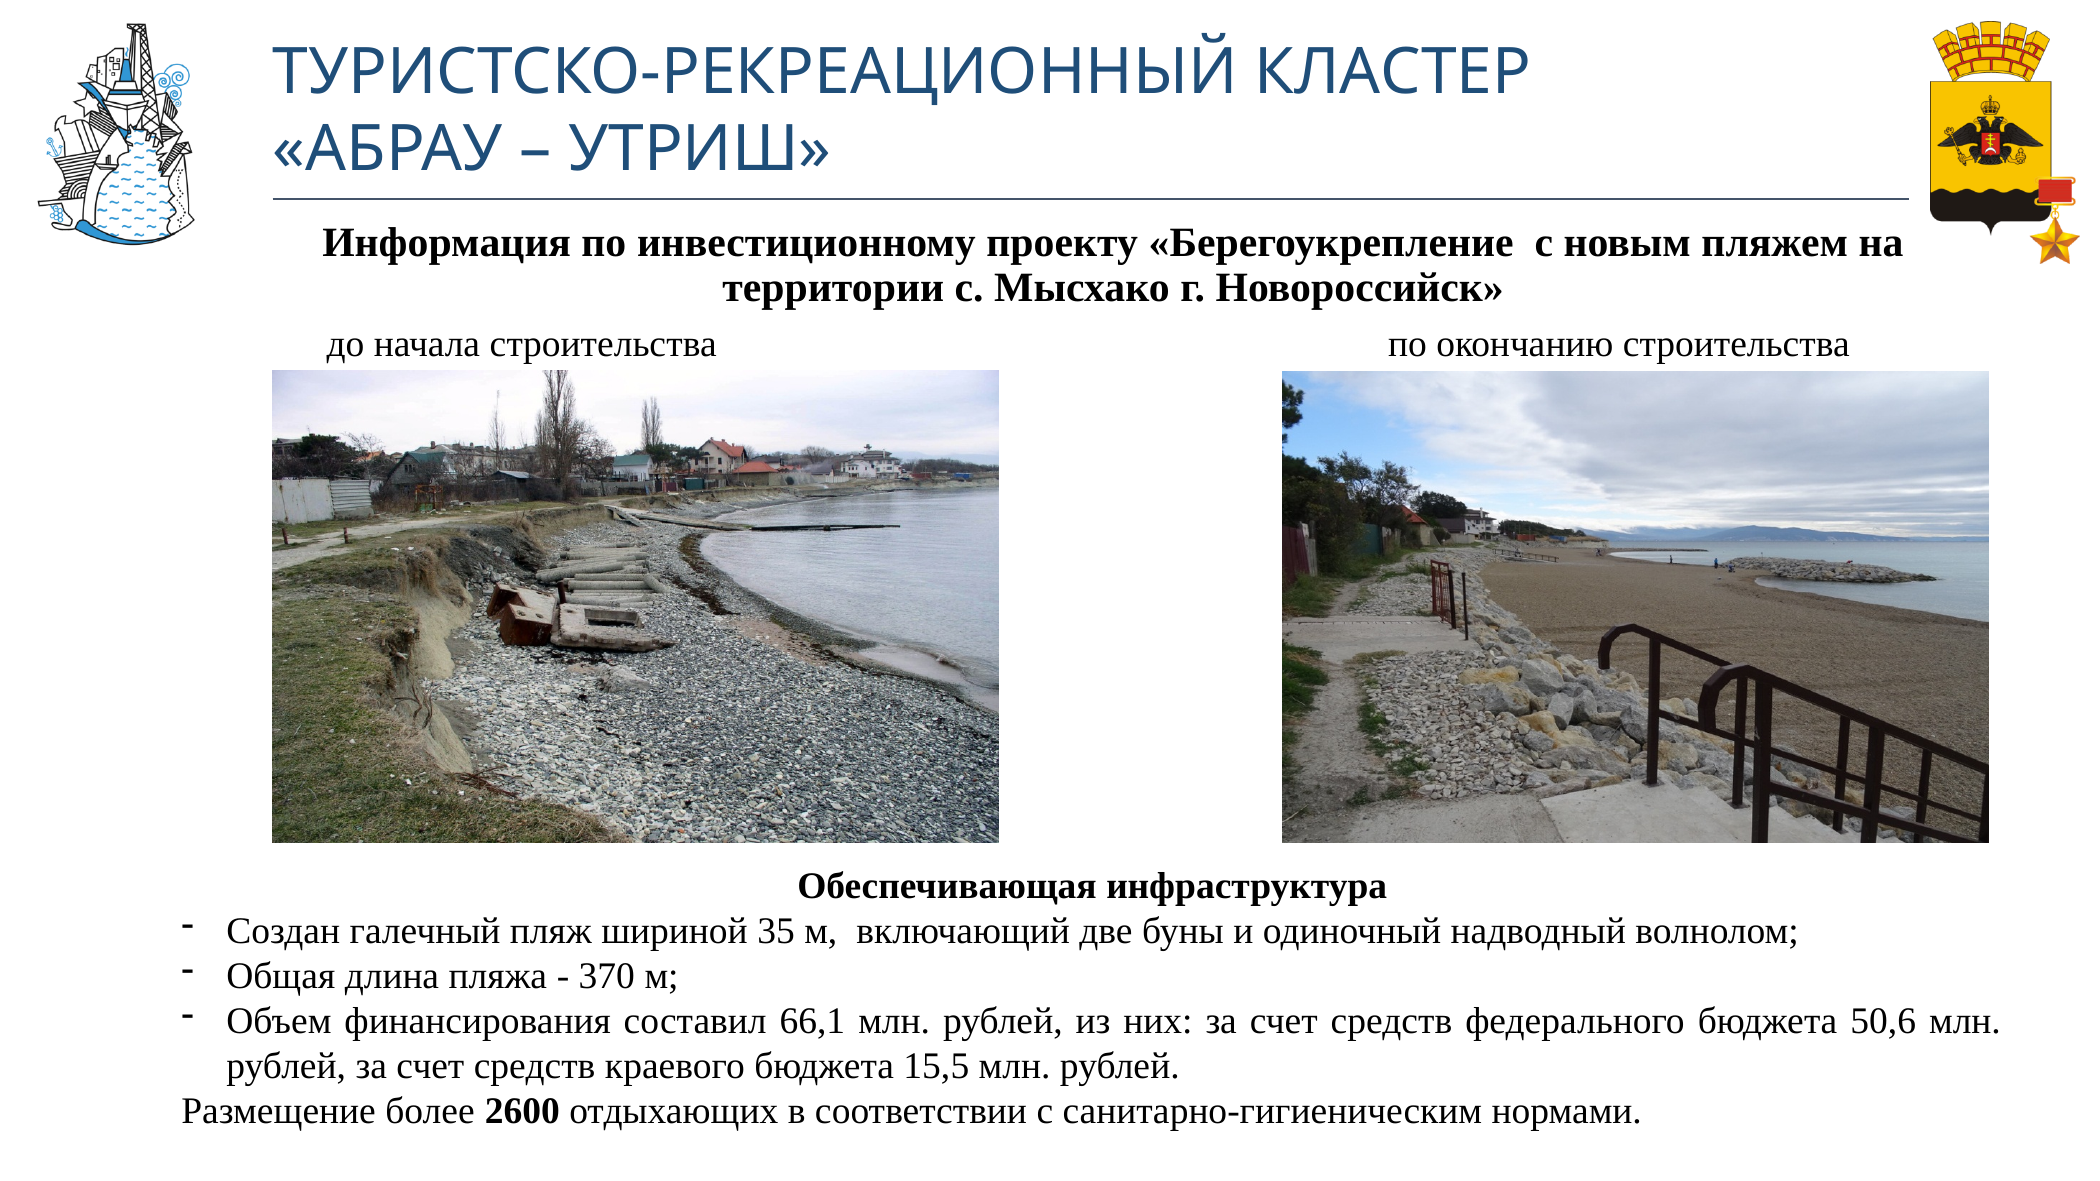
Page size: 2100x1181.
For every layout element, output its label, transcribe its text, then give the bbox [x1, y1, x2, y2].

text_box Обеспечивающая инфраструктура Создан галечный пляж шириной 35 м, включающий две буны и одиночный надводный волнолом; Общая длина пляжа - 370 м; Объем финансирования составил 66,1 млн. рублей, из них: за счет средств федерального бюджета 50,6 млн. рублей, за счет средств краевого бюджета 15,5 млн. рублей. Размещение более 2600 отдыхающих в соответствии с санитарно-гигиеническим нормами. [166, 853, 2019, 1150]
picture [1930, 21, 2080, 264]
picture [1282, 371, 1989, 843]
text_box до начала строительства [311, 311, 732, 370]
picture [33, 19, 197, 246]
text_box по окончанию строительства [1373, 311, 1866, 371]
text_box ТУРИСТСКО-РЕКРЕАЦИОННЫЙ КЛАСТЕР «АБРАУ – УТРИШ» [256, 21, 1841, 192]
text_box Информация по инвестиционному проекту «Берегоукрепление с новым пляжем на территории с. Мысхако г. Новороссийск» [208, 212, 2019, 372]
picture [272, 370, 999, 843]
